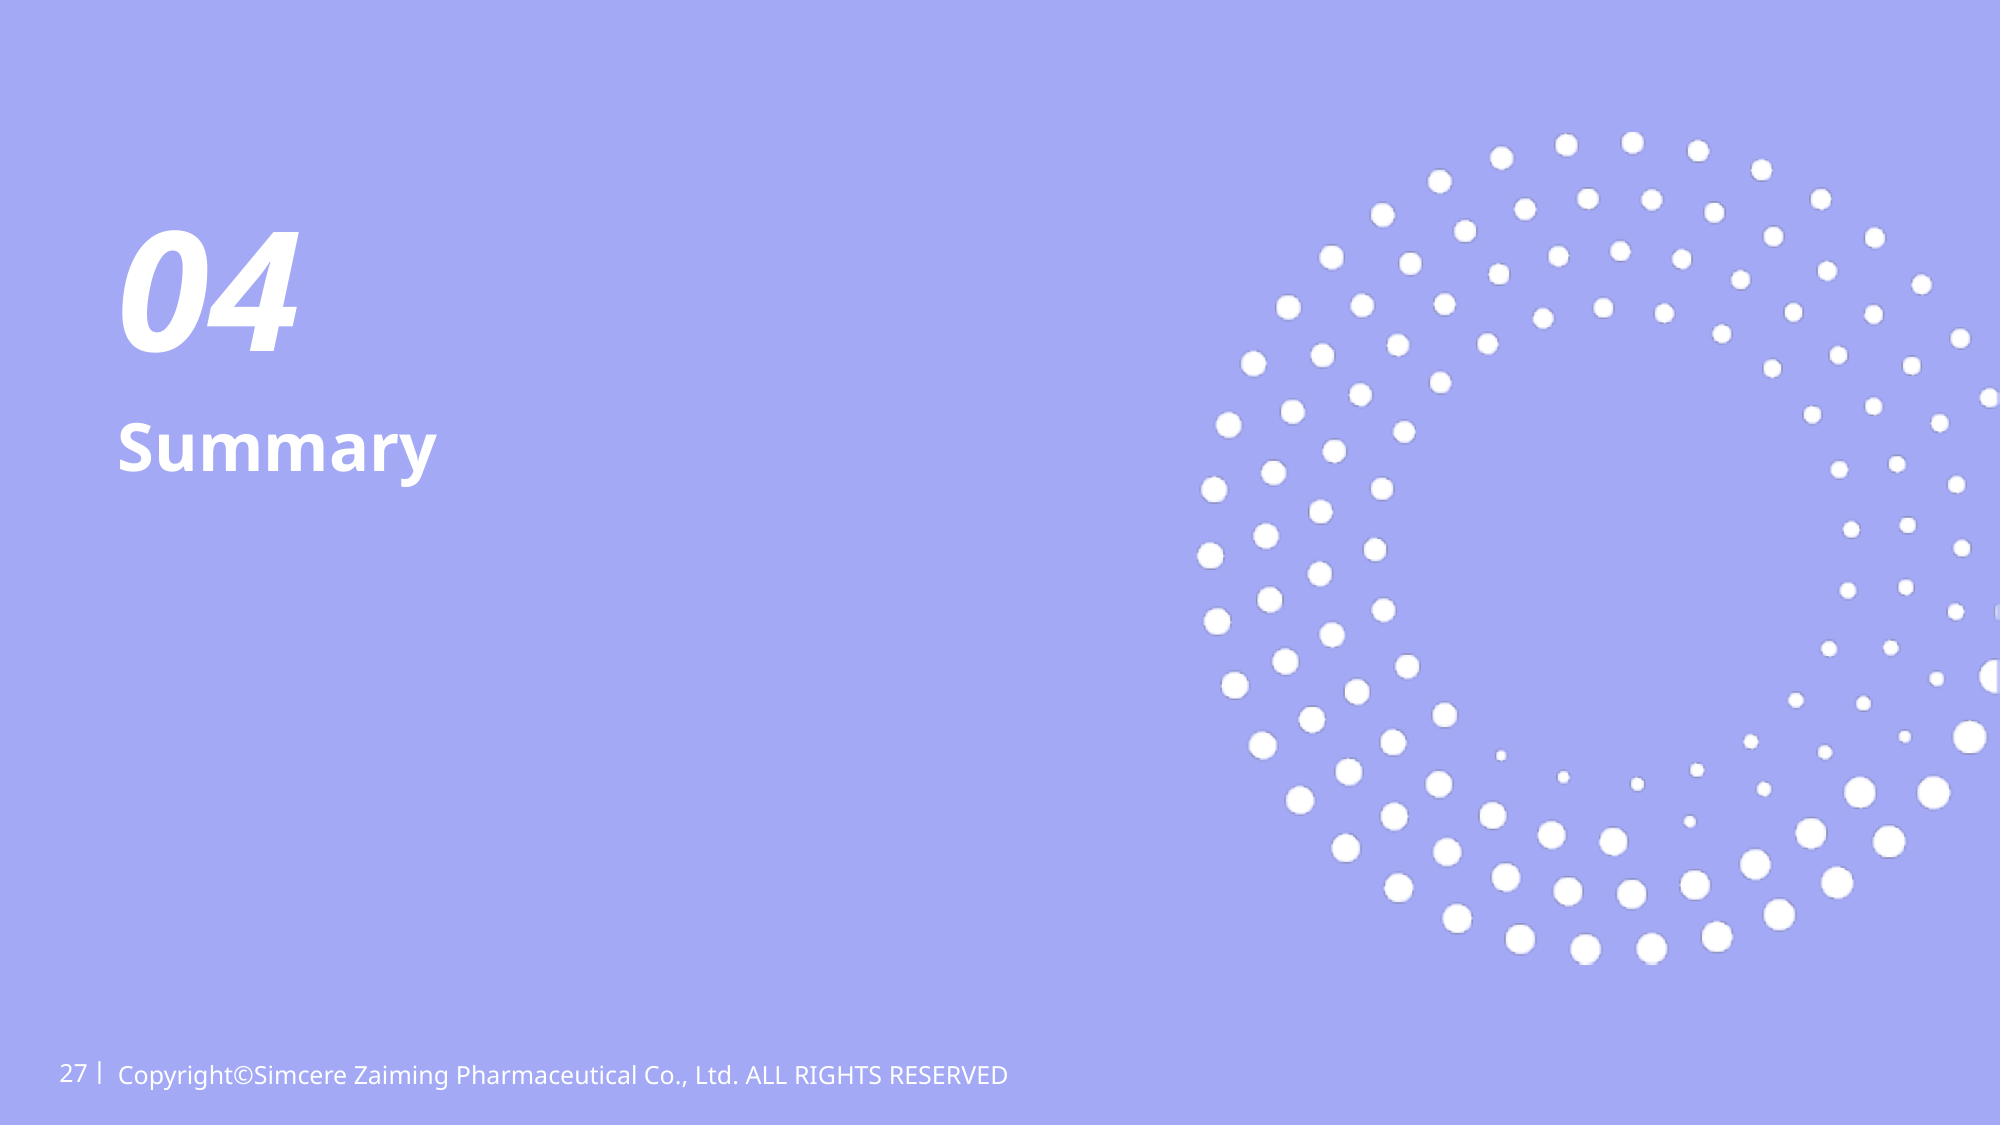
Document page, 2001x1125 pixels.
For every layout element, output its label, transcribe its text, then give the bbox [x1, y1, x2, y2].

picture [1196, 132, 2000, 965]
footer Copyright©Simcere Zaiming Pharmaceutical Co., Ltd. ALL RIGHTS RESERVED [128, 1044, 1173, 1105]
list 04 [102, 199, 354, 392]
slide_number 27丨 [26, 1044, 128, 1105]
title Summary [102, 406, 1828, 585]
